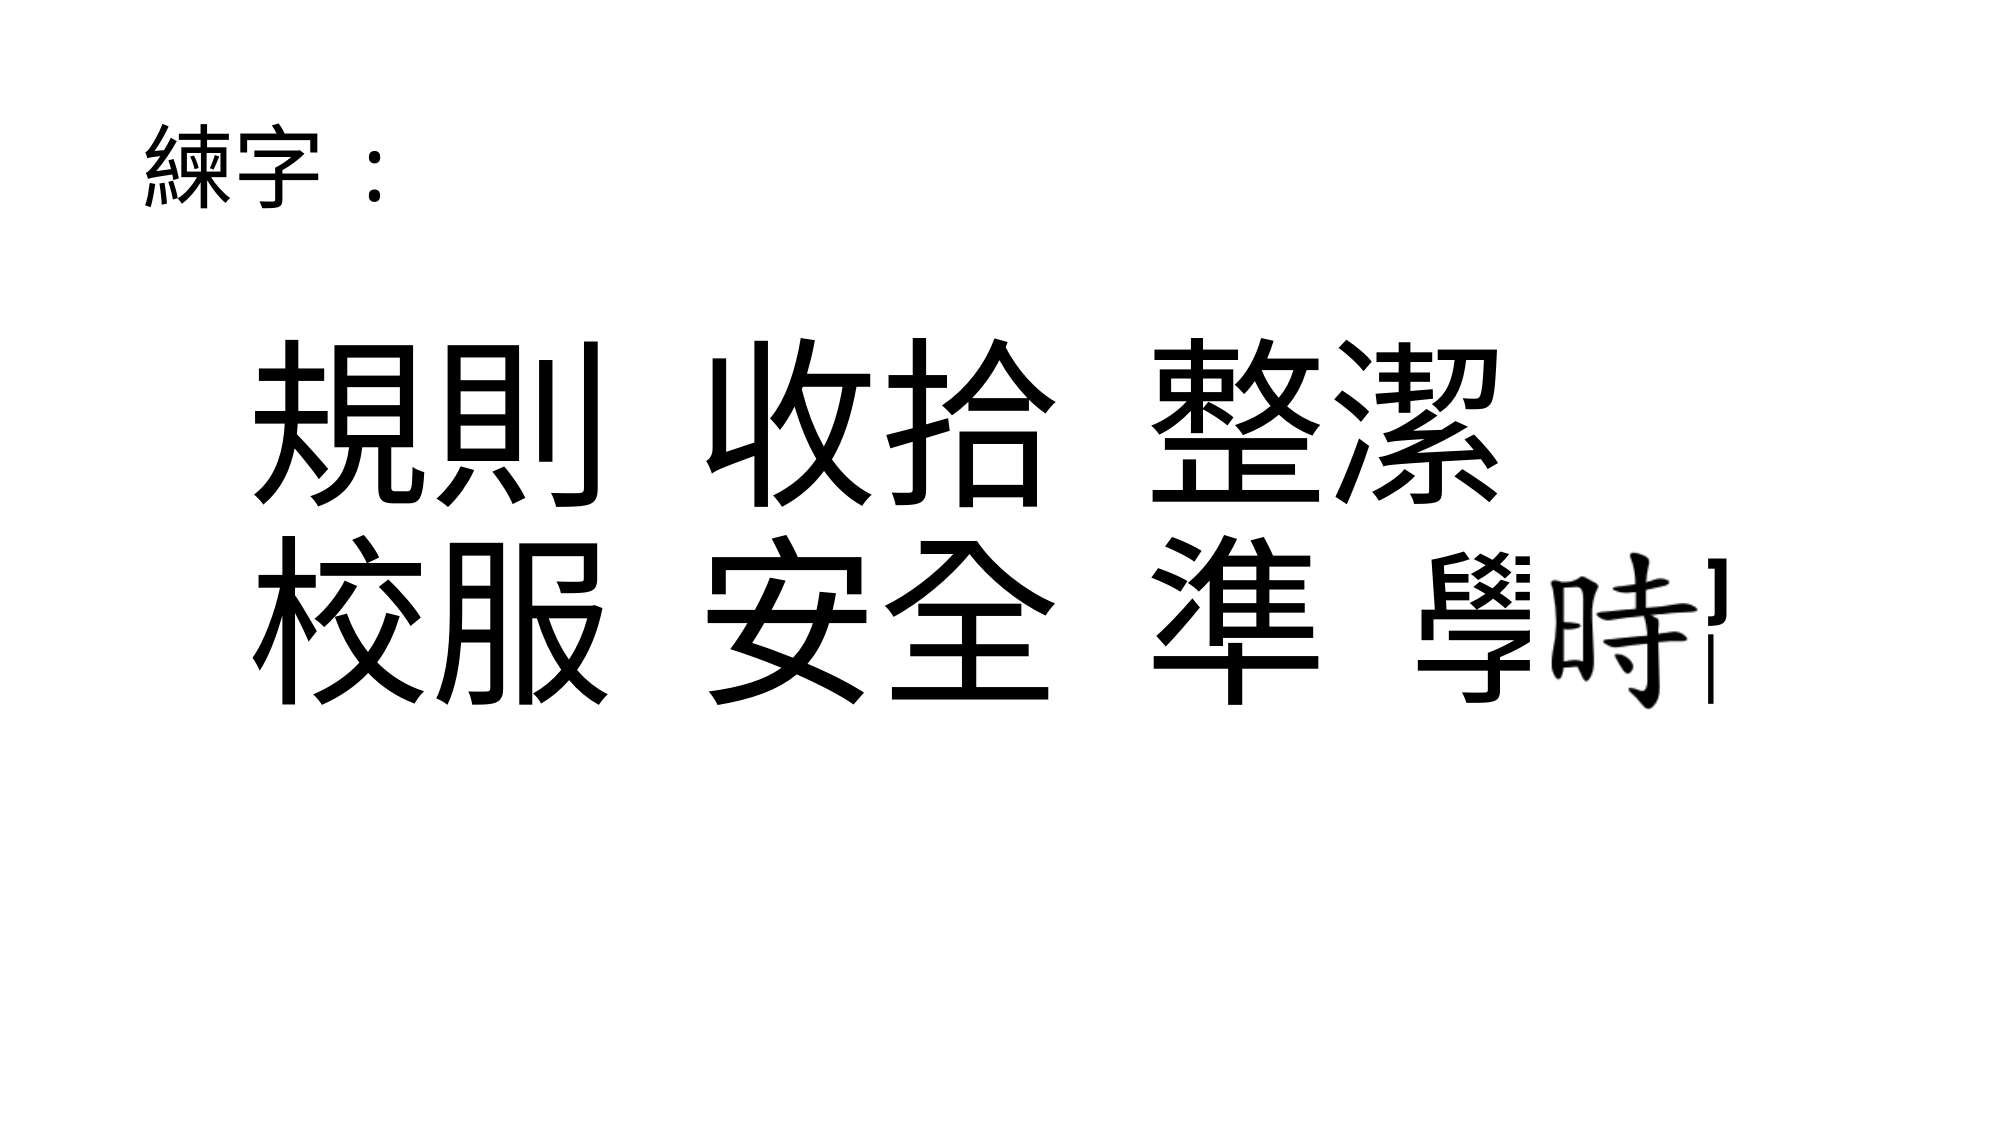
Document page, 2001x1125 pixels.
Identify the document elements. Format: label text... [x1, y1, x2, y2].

title 練字: [127, 78, 1478, 266]
list 規則 收拾 整潔 校服 安全 準 學習 [232, 326, 1768, 1070]
picture [1529, 544, 1709, 744]
